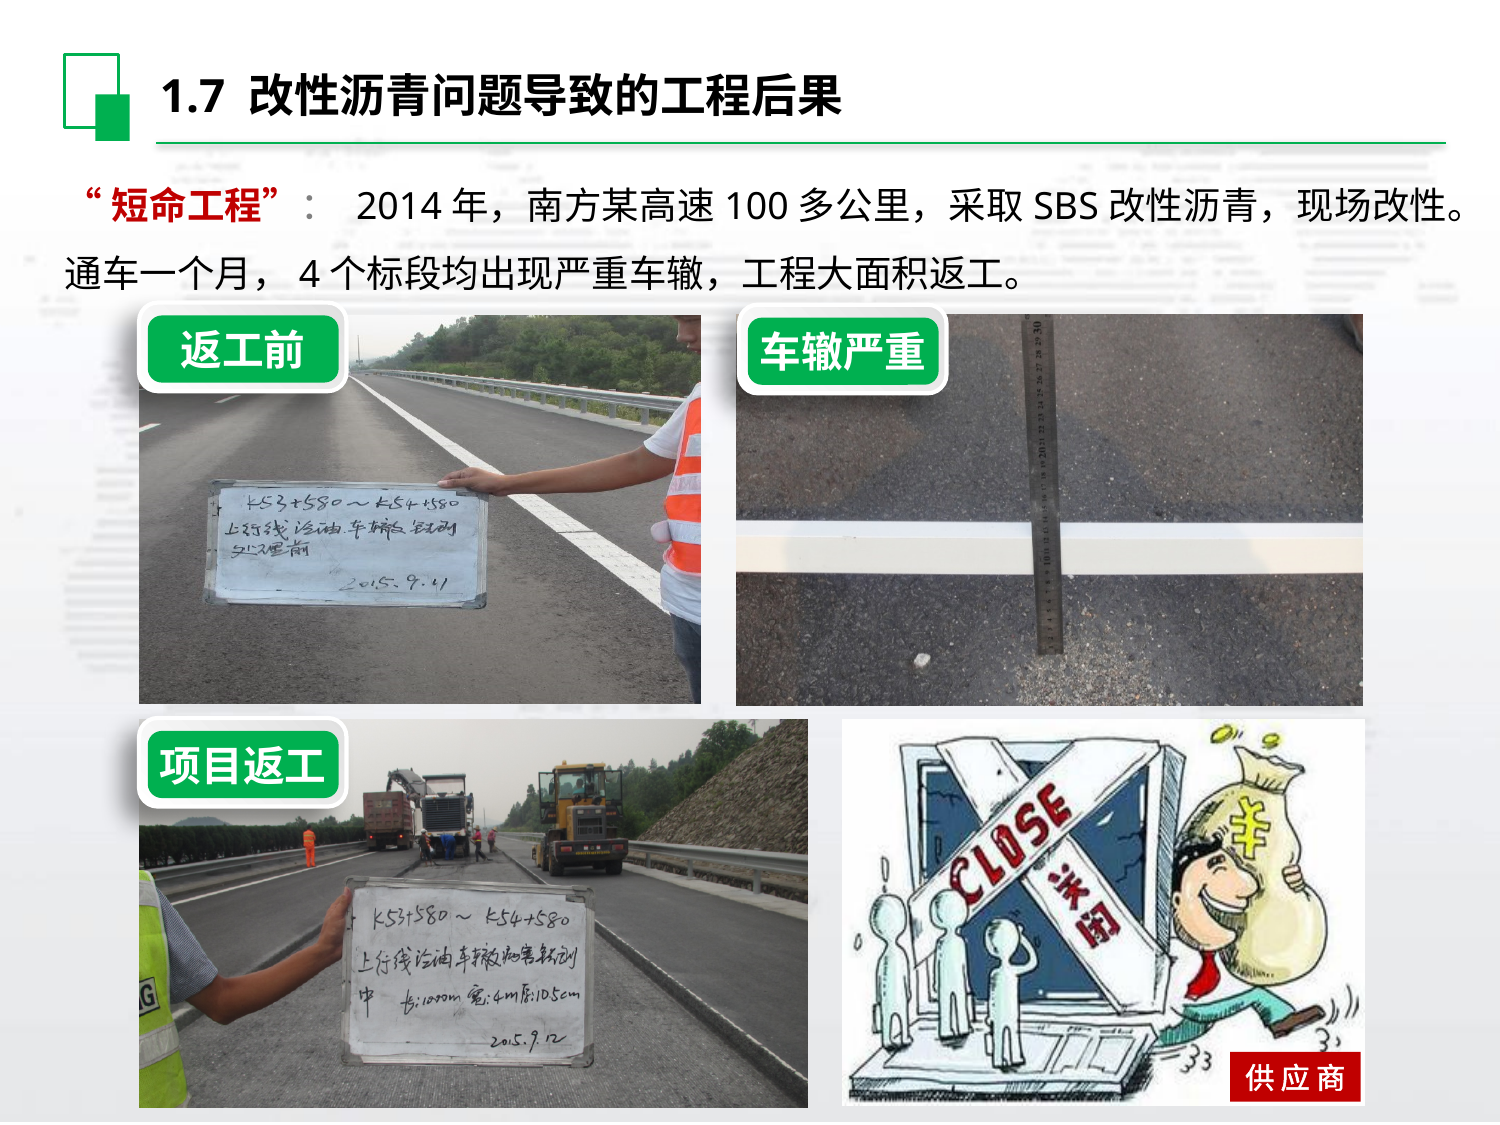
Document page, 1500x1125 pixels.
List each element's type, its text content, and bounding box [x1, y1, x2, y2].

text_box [138, 302, 347, 392]
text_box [738, 304, 947, 394]
picture [0, 0, 1500, 1122]
text_box “短命工程”： 2014年，南方某高速100多公里，采取SBS改性沥青，现场改性。通车一个月，4个标段均出现严重车辙，工程大面积返工。 [49, 152, 1463, 303]
title 1.7 改性沥青问题导致的工程后果 [148, 58, 1117, 131]
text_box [138, 717, 347, 807]
